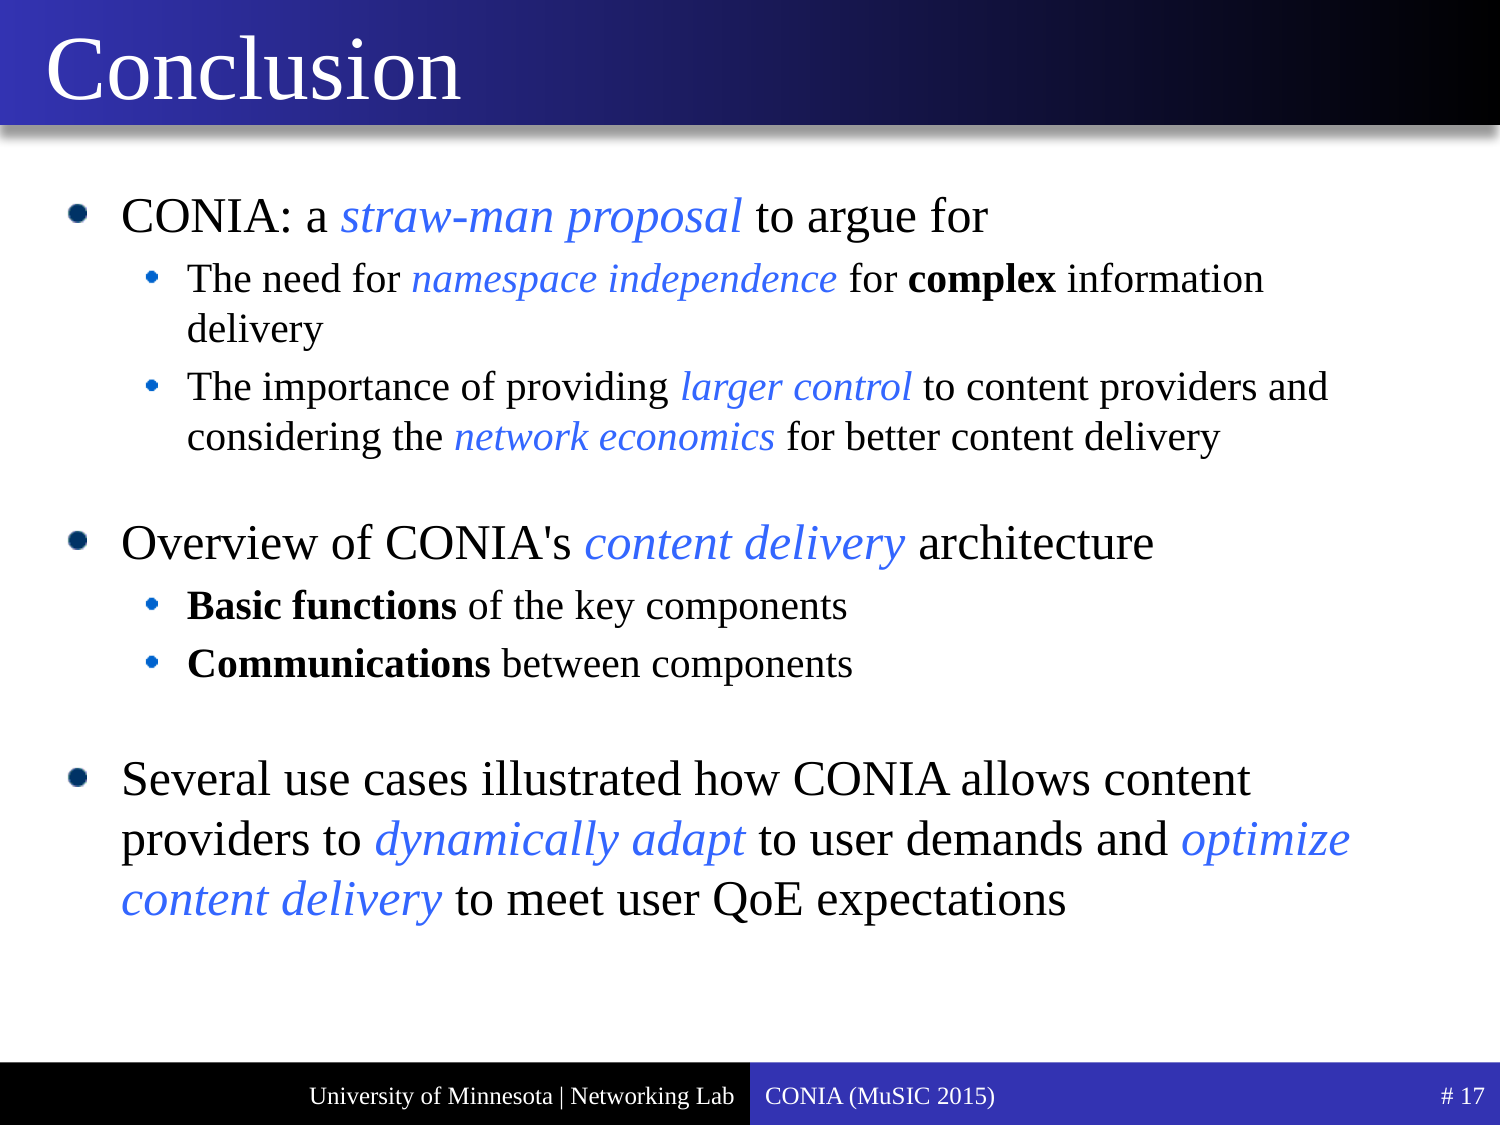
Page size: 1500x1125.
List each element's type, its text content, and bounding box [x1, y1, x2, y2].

picture [140, 593, 158, 612]
picture [140, 375, 158, 393]
picture [65, 201, 87, 223]
title Conclusion [0, 0, 1463, 125]
picture [65, 765, 87, 787]
footer CONIA (MuSIC 2015) [750, 1065, 1325, 1125]
picture [140, 651, 158, 670]
picture [140, 266, 158, 285]
slide_number # 17 [1325, 1065, 1500, 1125]
picture [65, 528, 87, 550]
list CONIA: a straw-man proposal to argue for The need for namespace independence for complex information delivery The importance of providing larger control to content providers and considering the network economics for better content delivery Overview of CONIA's content delivery architecture Basic functions of the key components Communications between components Several use cases illustrated how CONIA allows content providers to dynamically adapt to user demands and optimize content delivery to meet user QoE expectations [50, 174, 1425, 1005]
